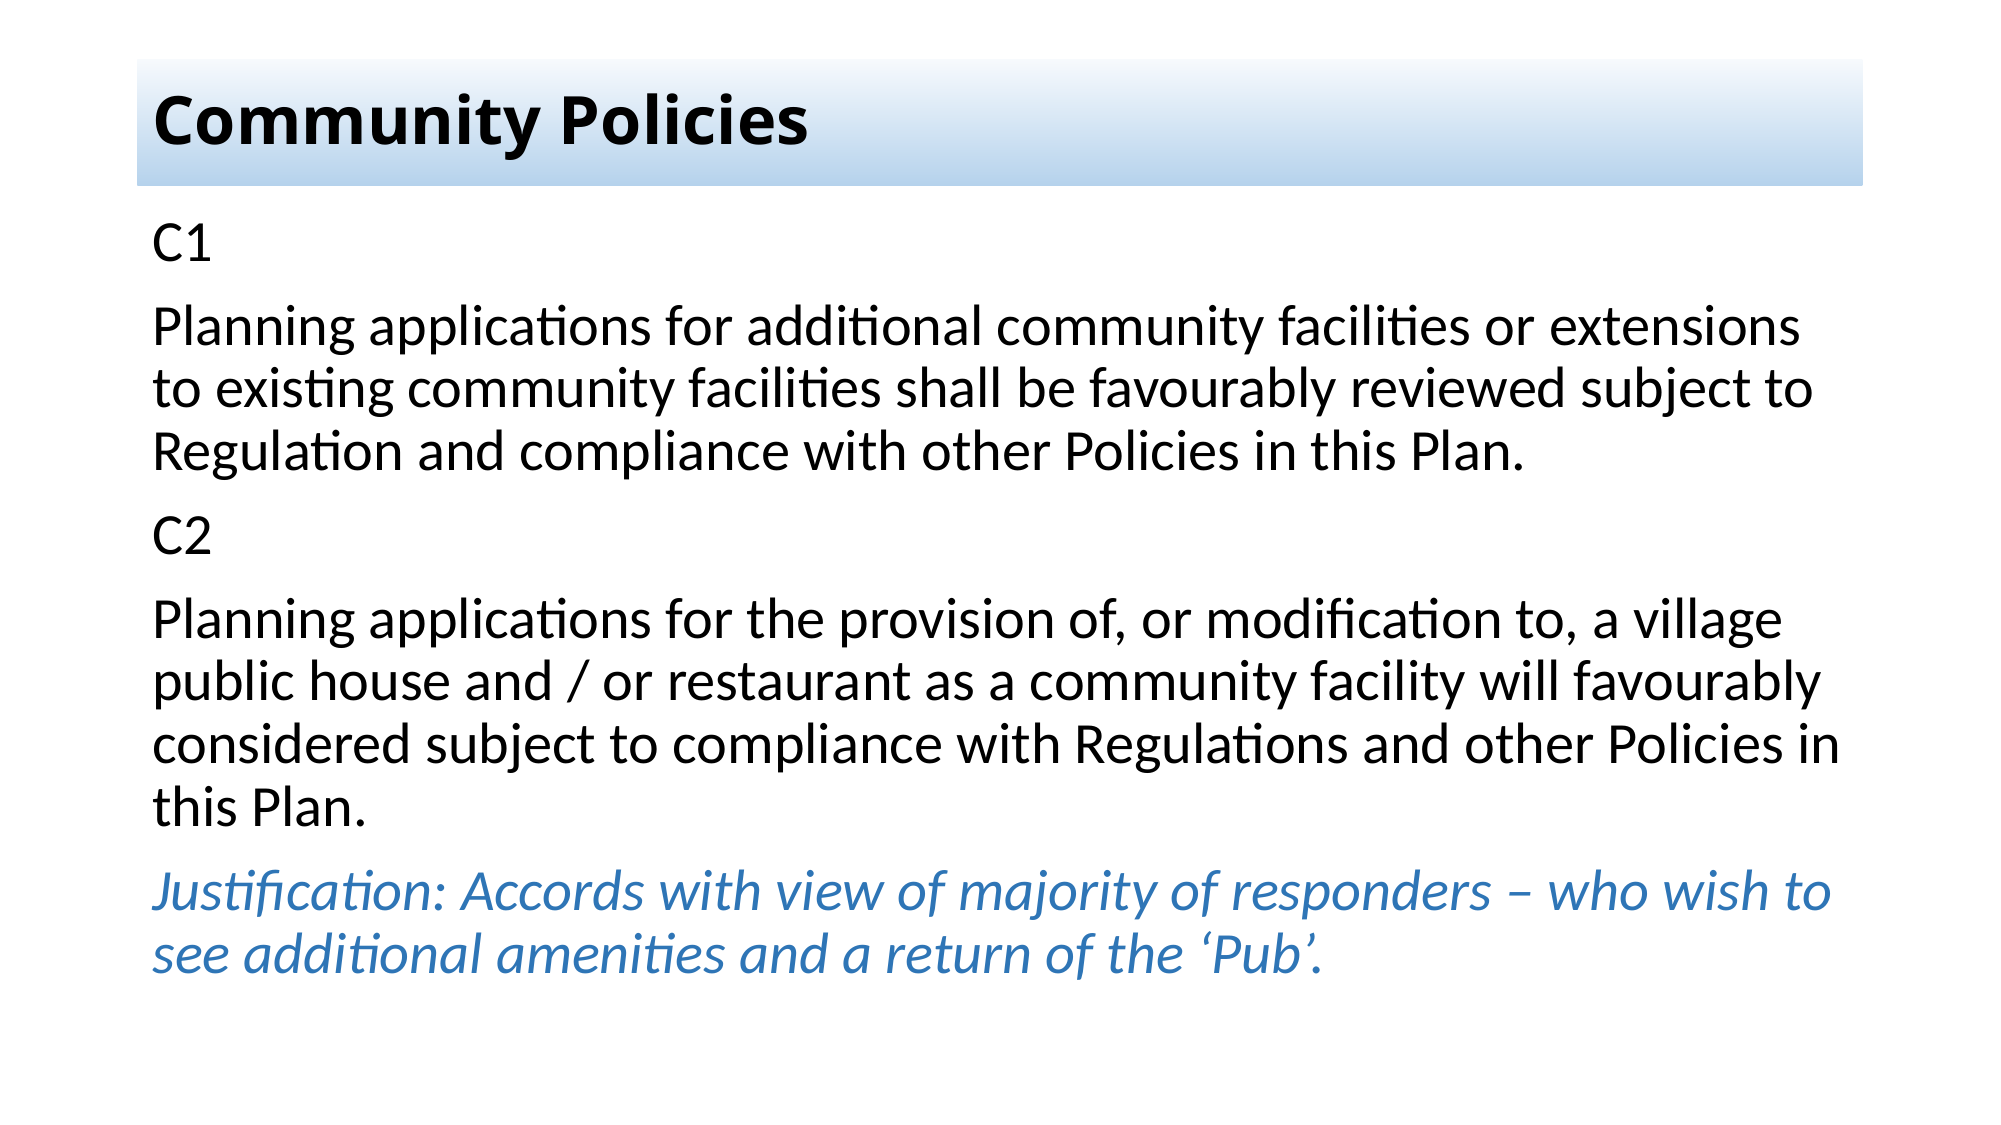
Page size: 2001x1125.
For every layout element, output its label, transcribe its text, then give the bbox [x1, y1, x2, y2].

title Community Policies [137, 59, 1863, 186]
list C1 Planning applications for additional community facilities or extensions to existing community facilities shall be favourably reviewed subject to Regulation and compliance with other Policies in this Plan. C2 Planning applications for the provision of, or modification to, a village public house and / or restaurant as a community facility will favourably considered subject to compliance with Regulations and other Policies in this Plan. Justification: Accords with view of majority of responders – who wish to see additional amenities and a return of the ‘Pub’. [137, 203, 1863, 1015]
